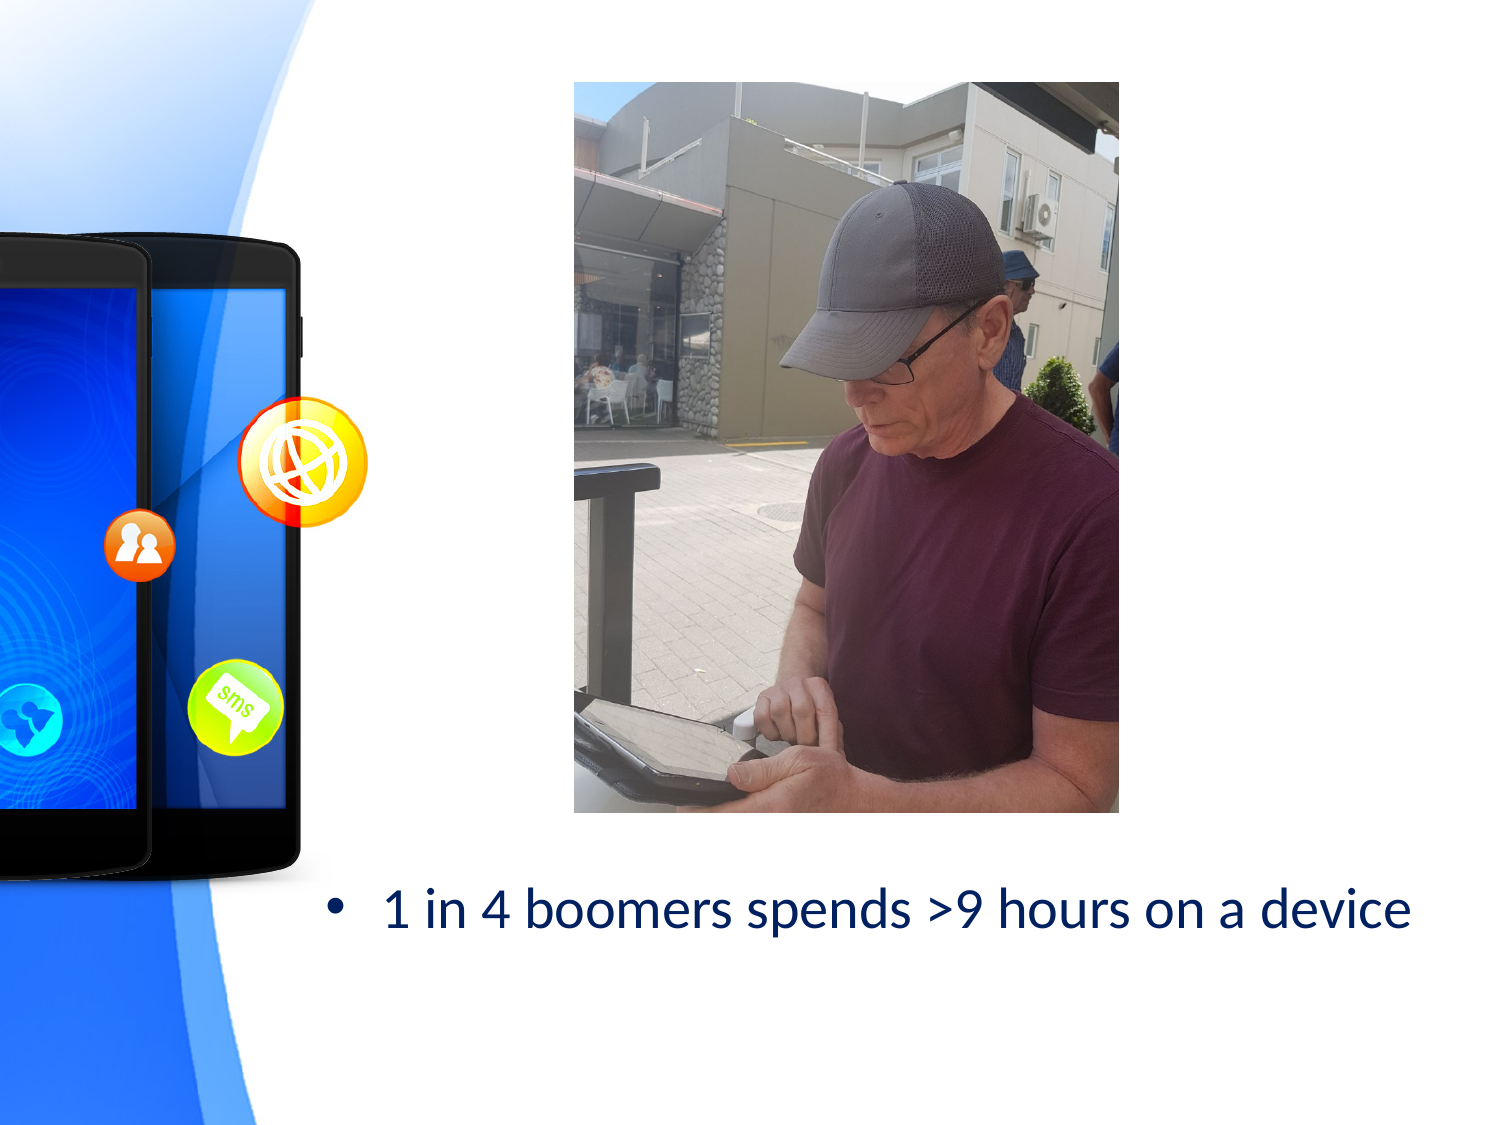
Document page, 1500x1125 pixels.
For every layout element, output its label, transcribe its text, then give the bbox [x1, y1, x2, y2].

picture [0, 0, 1500, 1125]
list 1 in 4 boomers spends >9 hours on a device [310, 863, 1462, 976]
